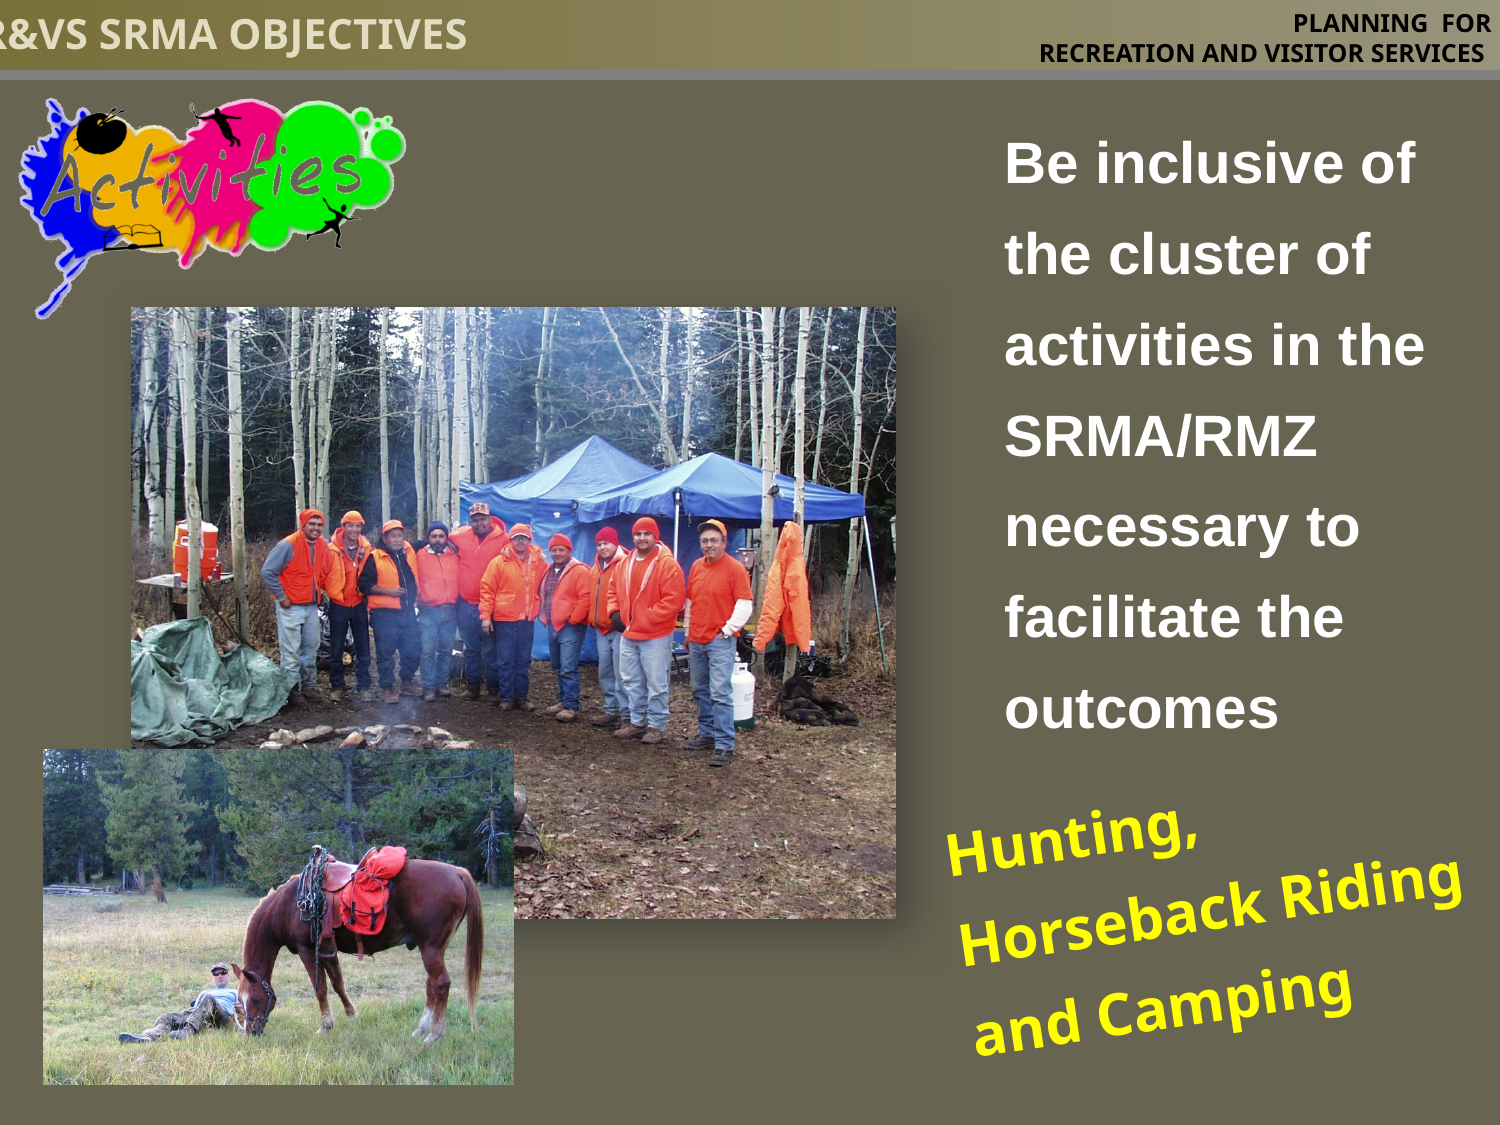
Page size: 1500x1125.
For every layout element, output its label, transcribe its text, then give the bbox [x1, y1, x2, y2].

text_box Hunting, Horseback Riding and Camping [939, 712, 1500, 1078]
text_box [0, 65, 263, 70]
title PLANNING FOR RECREATION AND VISITOR SERVICES [987, 0, 1500, 68]
text_box Be inclusive of the cluster of activities in the SRMA/RMZ necessary to facilitate the outcomes [990, 96, 1467, 748]
text_box R&VS SRMA Objectives [0, 0, 483, 65]
text_box [419, 0, 1500, 70]
picture [1, 65, 897, 1085]
